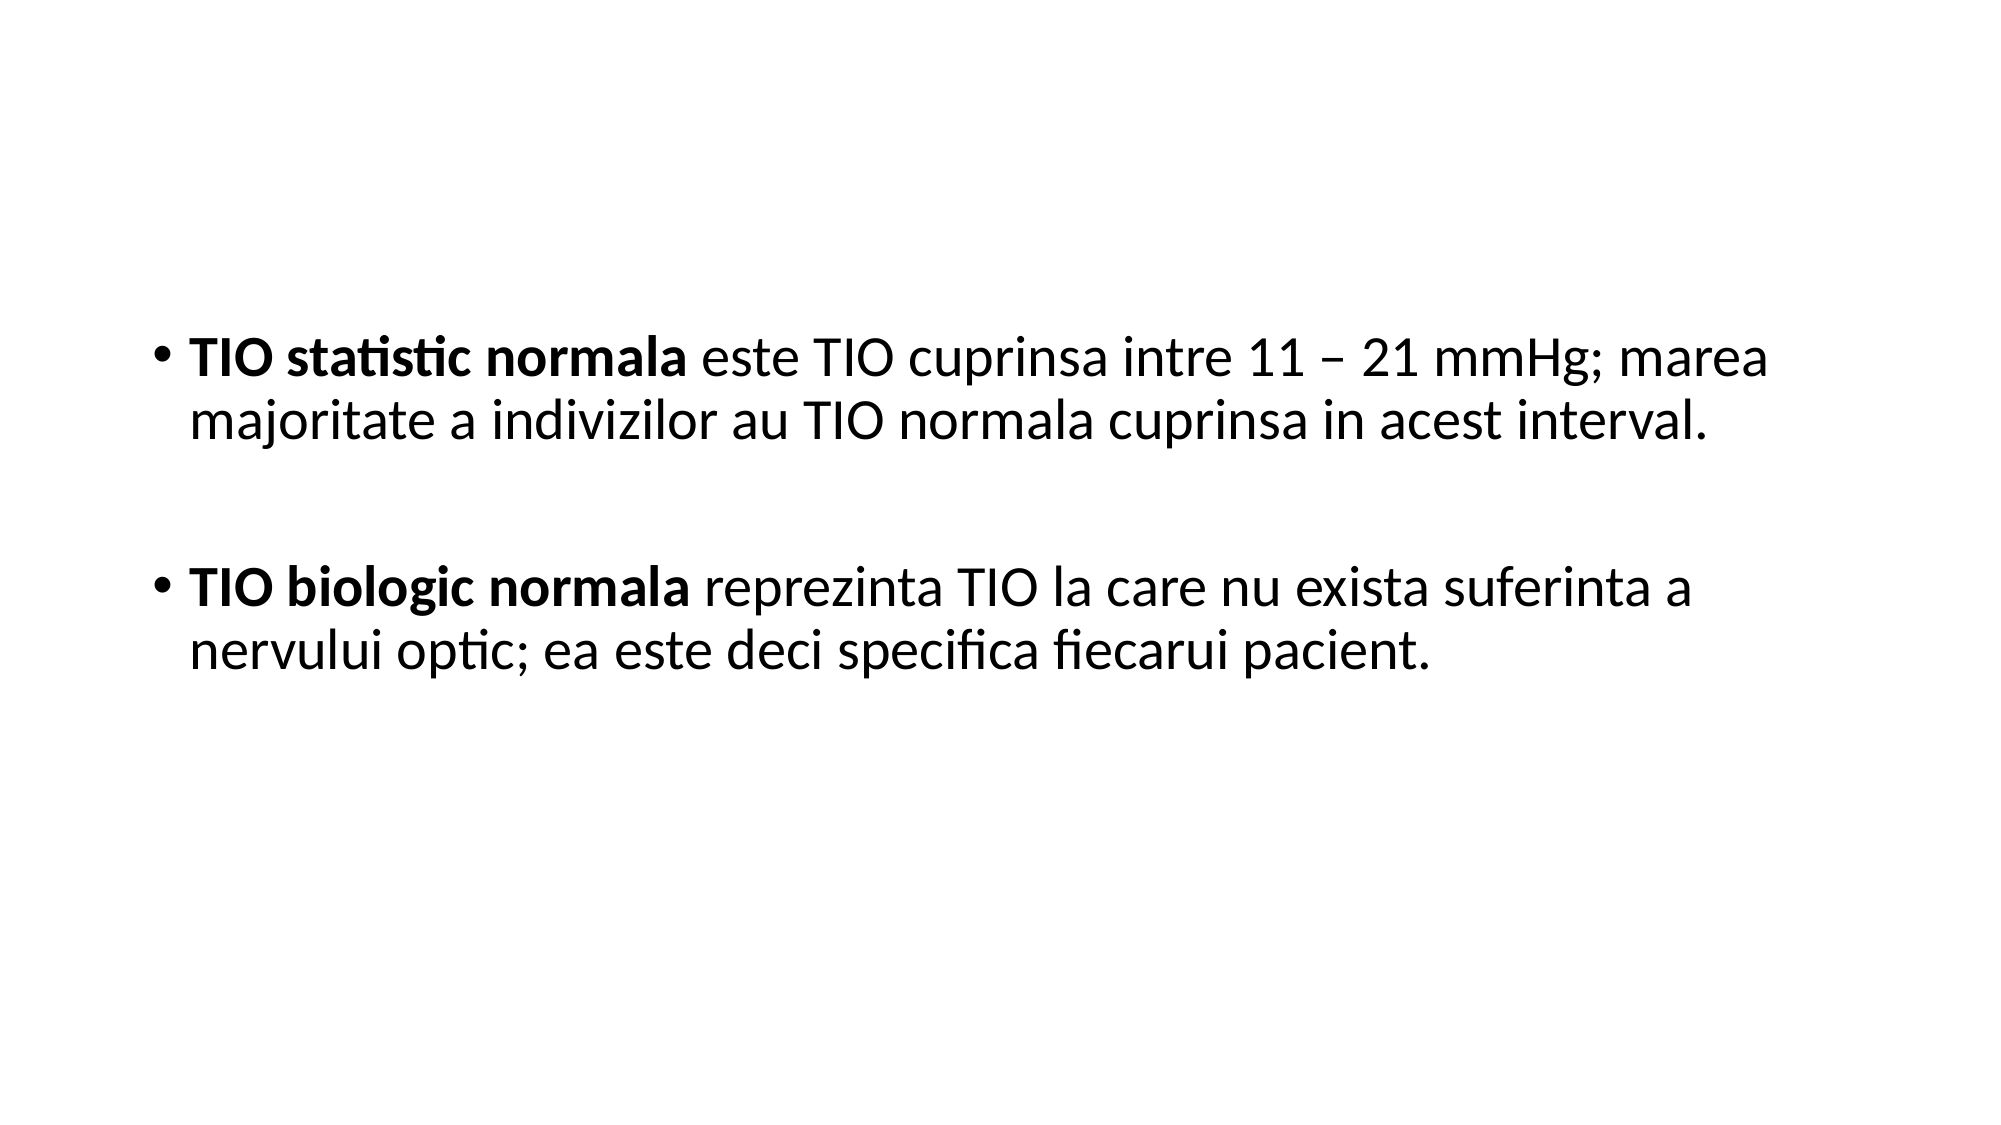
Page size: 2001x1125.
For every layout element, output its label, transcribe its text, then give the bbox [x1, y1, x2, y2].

list TIO statistic normala este TIO cuprinsa intre 11 – 21 mmHg; marea majoritate a indivizilor au TIO normala cuprinsa in acest interval. TIO biologic normala reprezinta TIO la care nu exista suferinta a nervului optic; ea este deci specifica fiecarui pacient. [137, 318, 1863, 1082]
